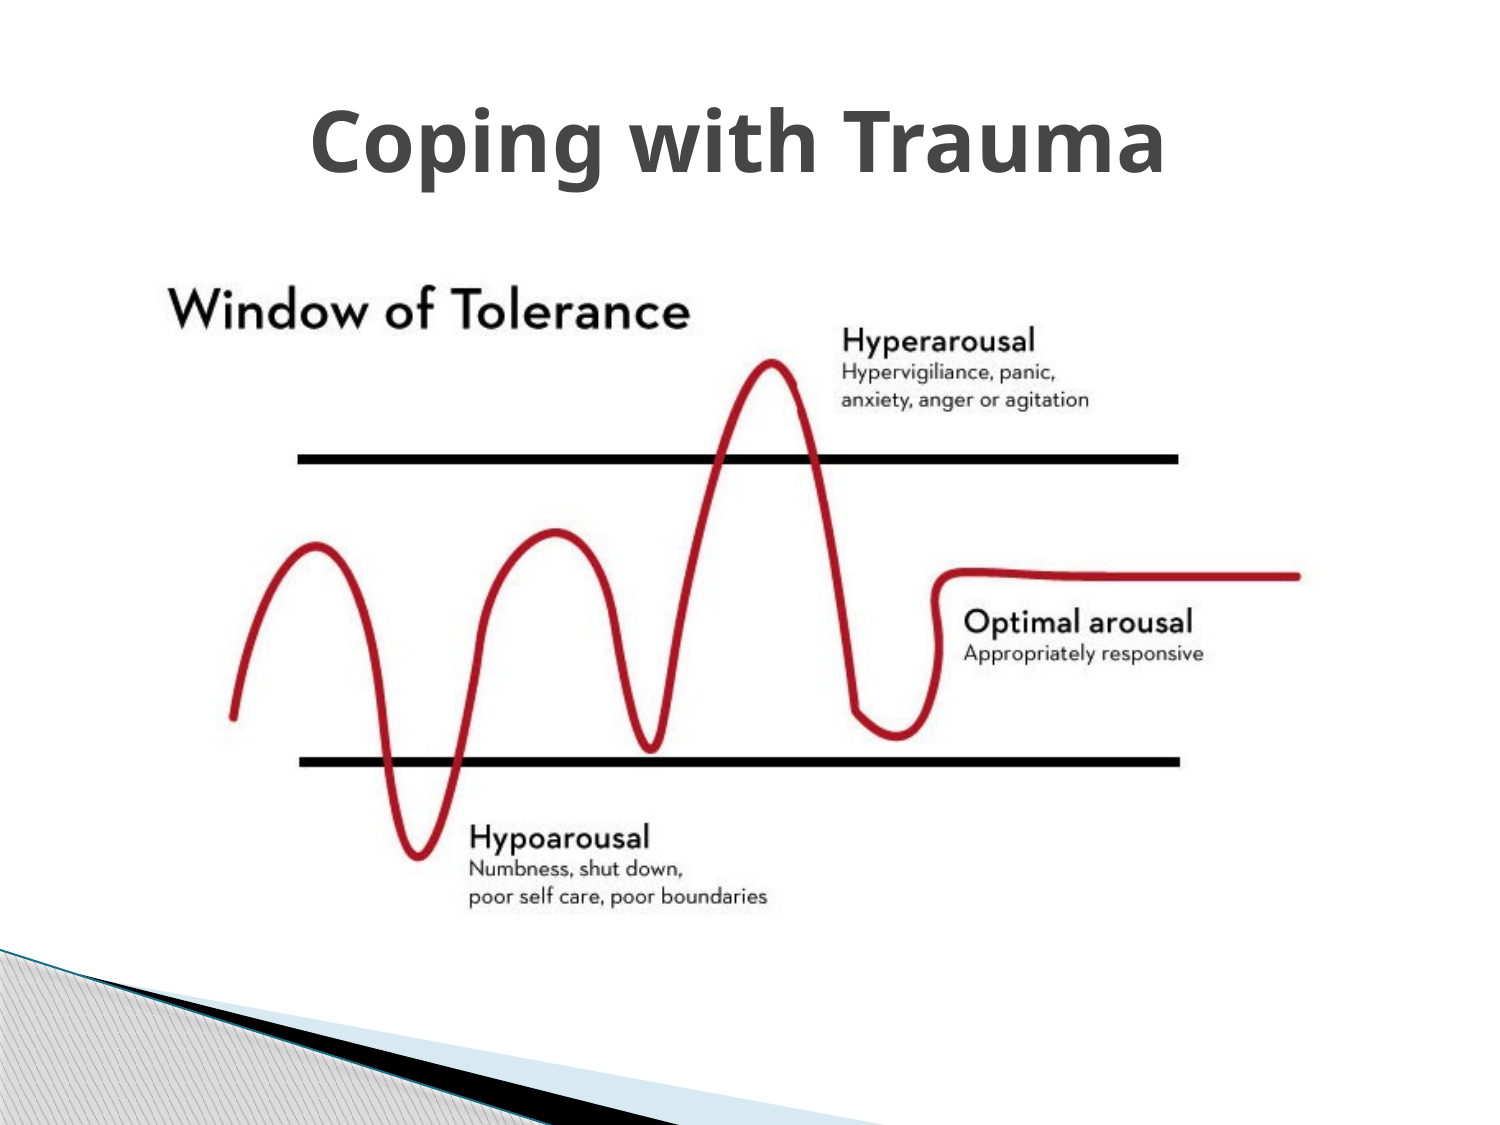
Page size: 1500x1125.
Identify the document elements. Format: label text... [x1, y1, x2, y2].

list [149, 249, 1366, 946]
title Coping with Trauma [75, 45, 1425, 233]
